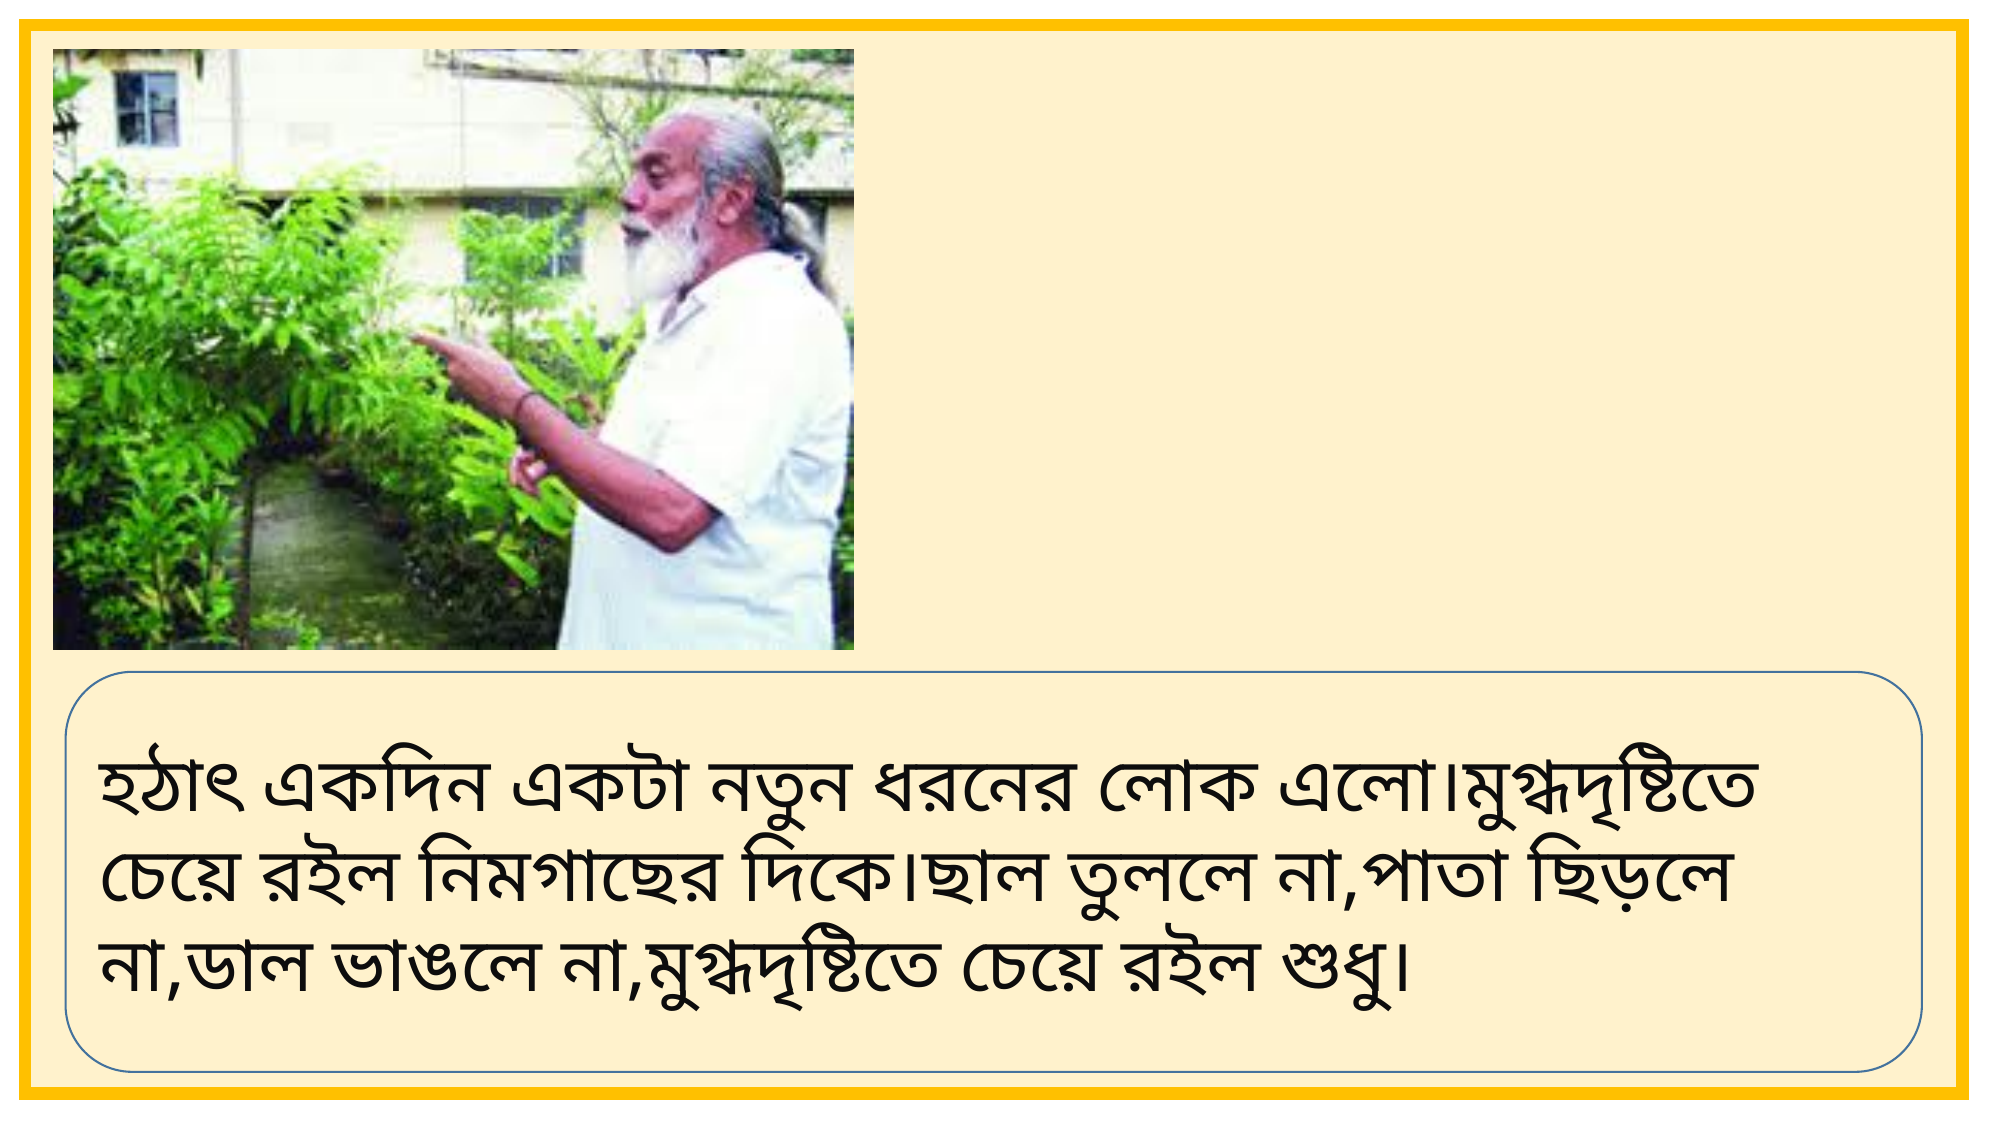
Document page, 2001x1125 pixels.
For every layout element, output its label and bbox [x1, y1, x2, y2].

picture [53, 49, 854, 650]
